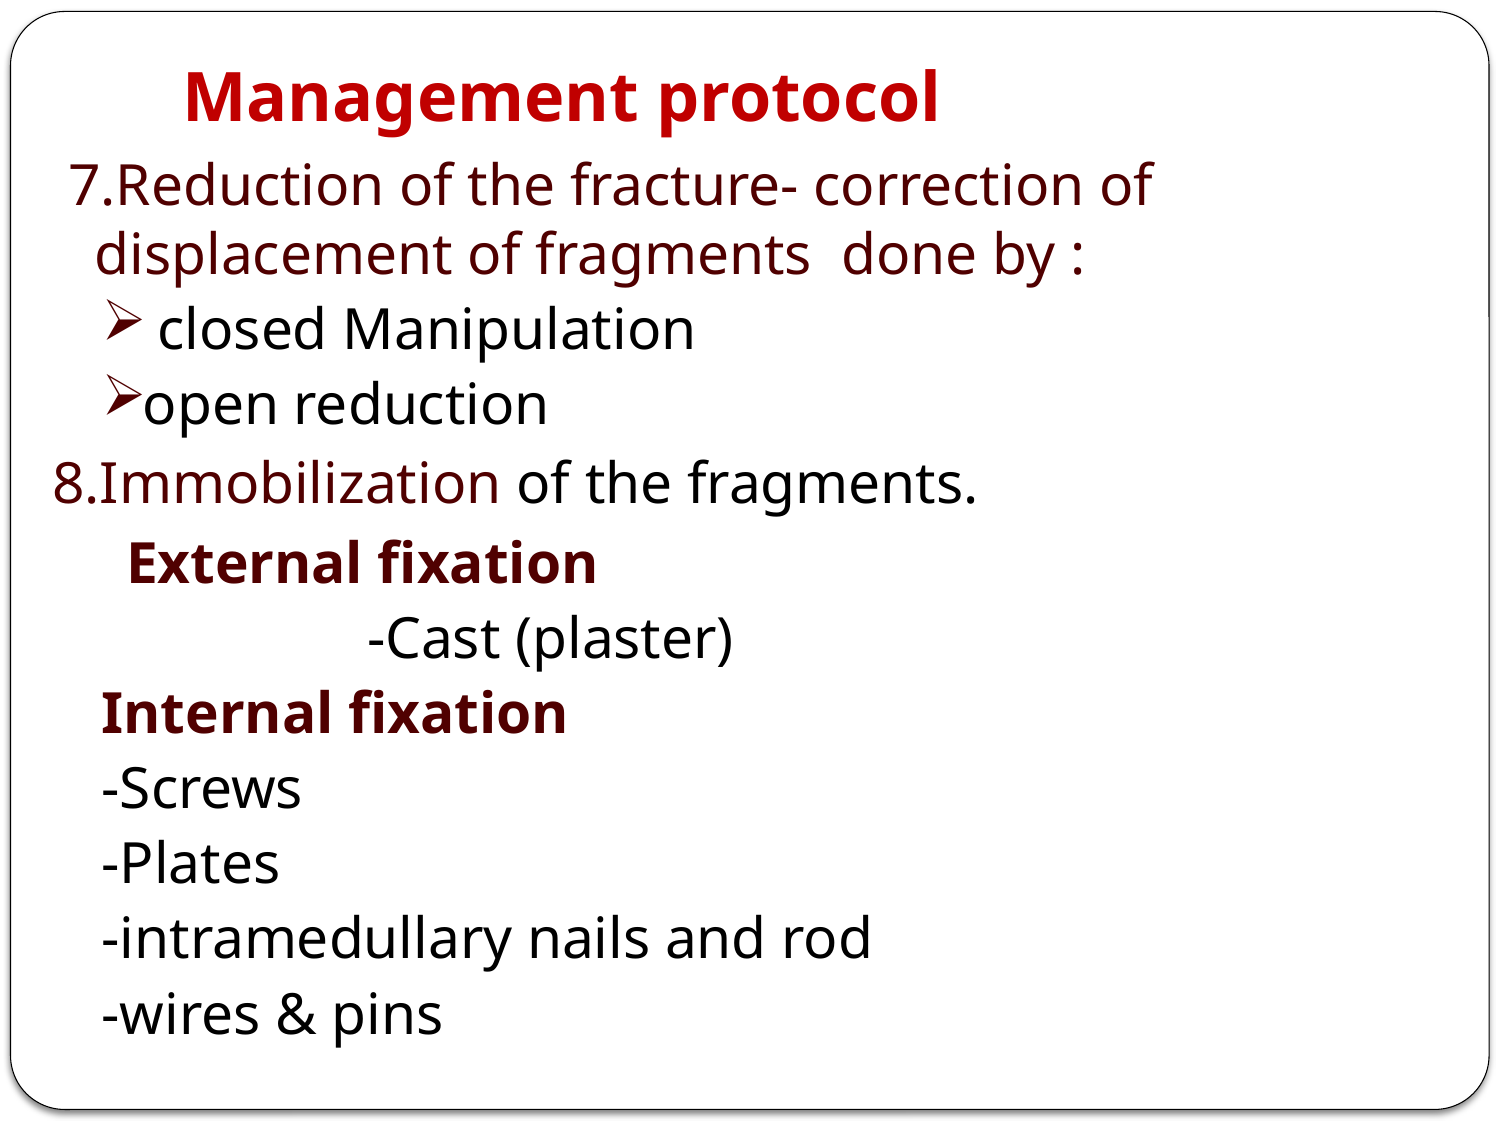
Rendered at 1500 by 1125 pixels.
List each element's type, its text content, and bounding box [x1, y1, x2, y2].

title Management protocol [150, 45, 1425, 137]
list 7.Reduction of the fracture- correction of displacement of fragments done by : closed Manipulation open reduction 8.Immobilization of the fragments. External fixation -Cast (plaster) Internal fixation -Screws -Plates -intramedullary nails and rod -wires & pins [37, 137, 1425, 1063]
